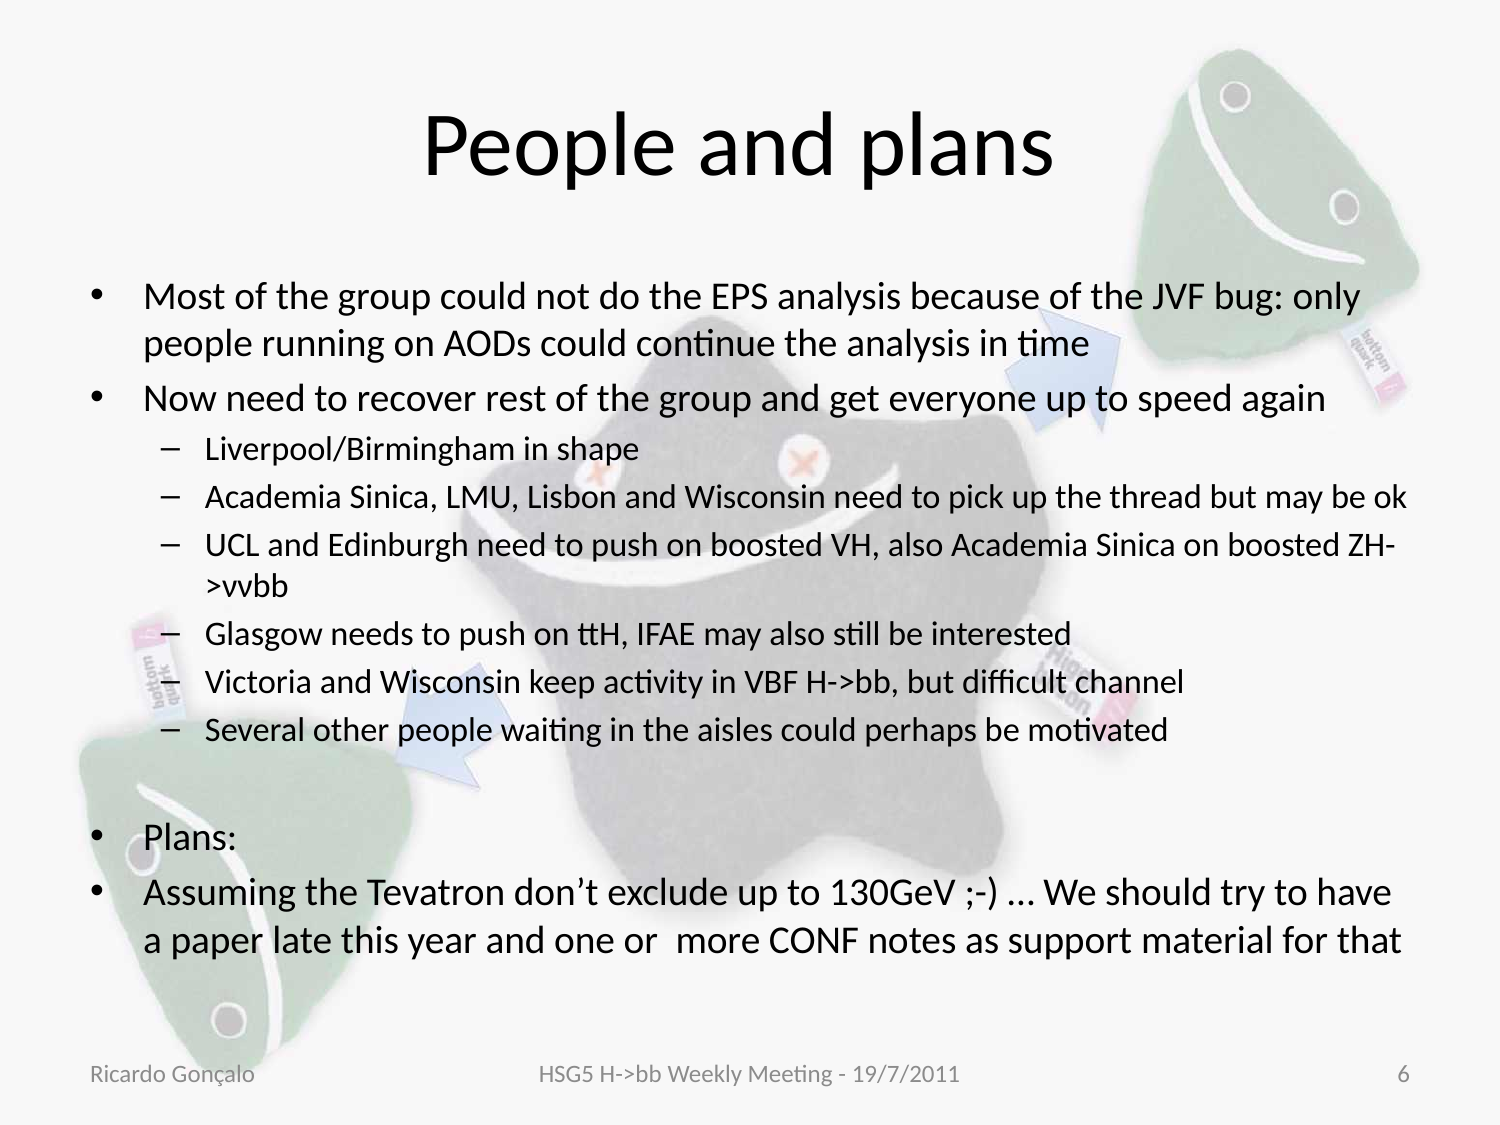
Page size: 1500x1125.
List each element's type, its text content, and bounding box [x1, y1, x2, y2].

slide_number 6 [1074, 1042, 1425, 1103]
footer HSG5 H->bb Weekly Meeting - 19/7/2011 [512, 1042, 988, 1103]
slide_number Ricardo Gonçalo [75, 1042, 425, 1103]
list Most of the group could not do the EPS analysis because of the JVF bug: only people running on AODs could continue the analysis in time Now need to recover rest of the group and get everyone up to speed again Liverpool/Birmingham in shape Academia Sinica, LMU, Lisbon and Wisconsin need to pick up the thread but may be ok UCL and Edinburgh need to push on boosted VH, also Academia Sinica on boosted ZH->ννbb Glasgow needs to push on ttH, IFAE may also still be interested Victoria and Wisconsin keep activity in VBF H->bb, but difficult channel Several other people waiting in the aisles could perhaps be motivated Plans: Assuming the Tevatron don’t exclude up to 130GeV ;-) … We should try to have a paper late this year and one or more CONF notes as support material for that [75, 262, 1425, 1005]
picture [0, 0, 1500, 1125]
title People and plans [75, 45, 1425, 233]
